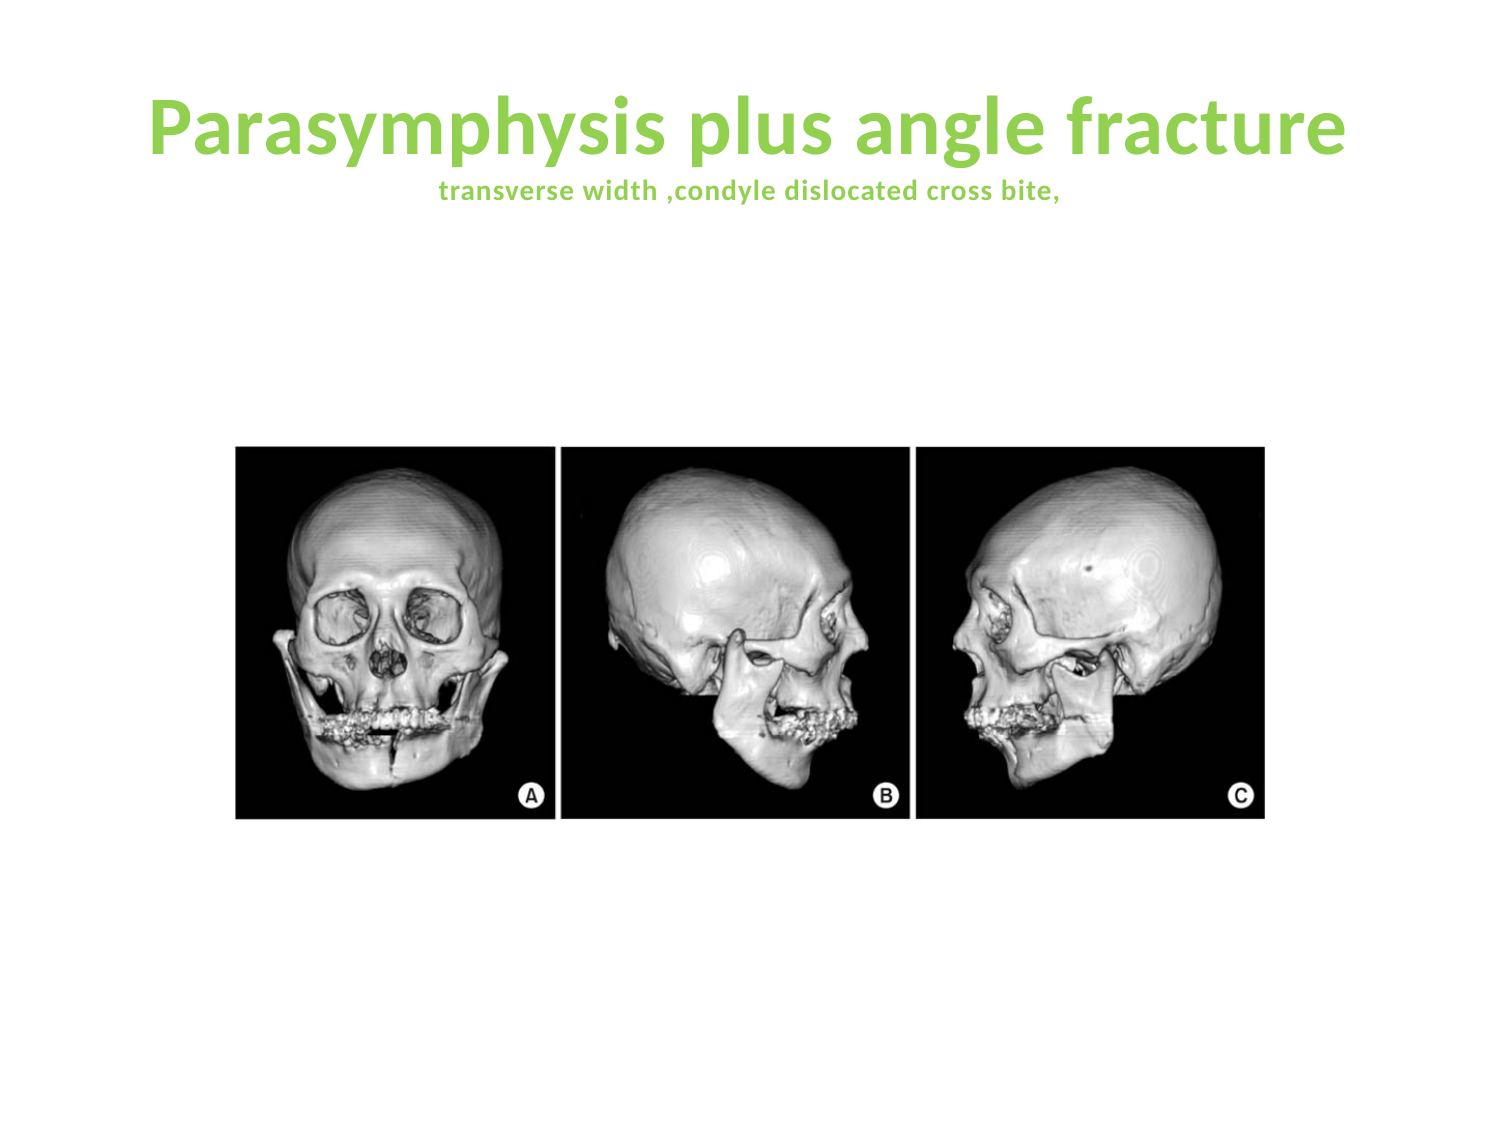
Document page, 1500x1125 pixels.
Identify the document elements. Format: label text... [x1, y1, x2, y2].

title Parasymphysis plus angle fracture transverse width ,condyle dislocated cross bite, [75, 45, 1425, 233]
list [234, 445, 1266, 823]
